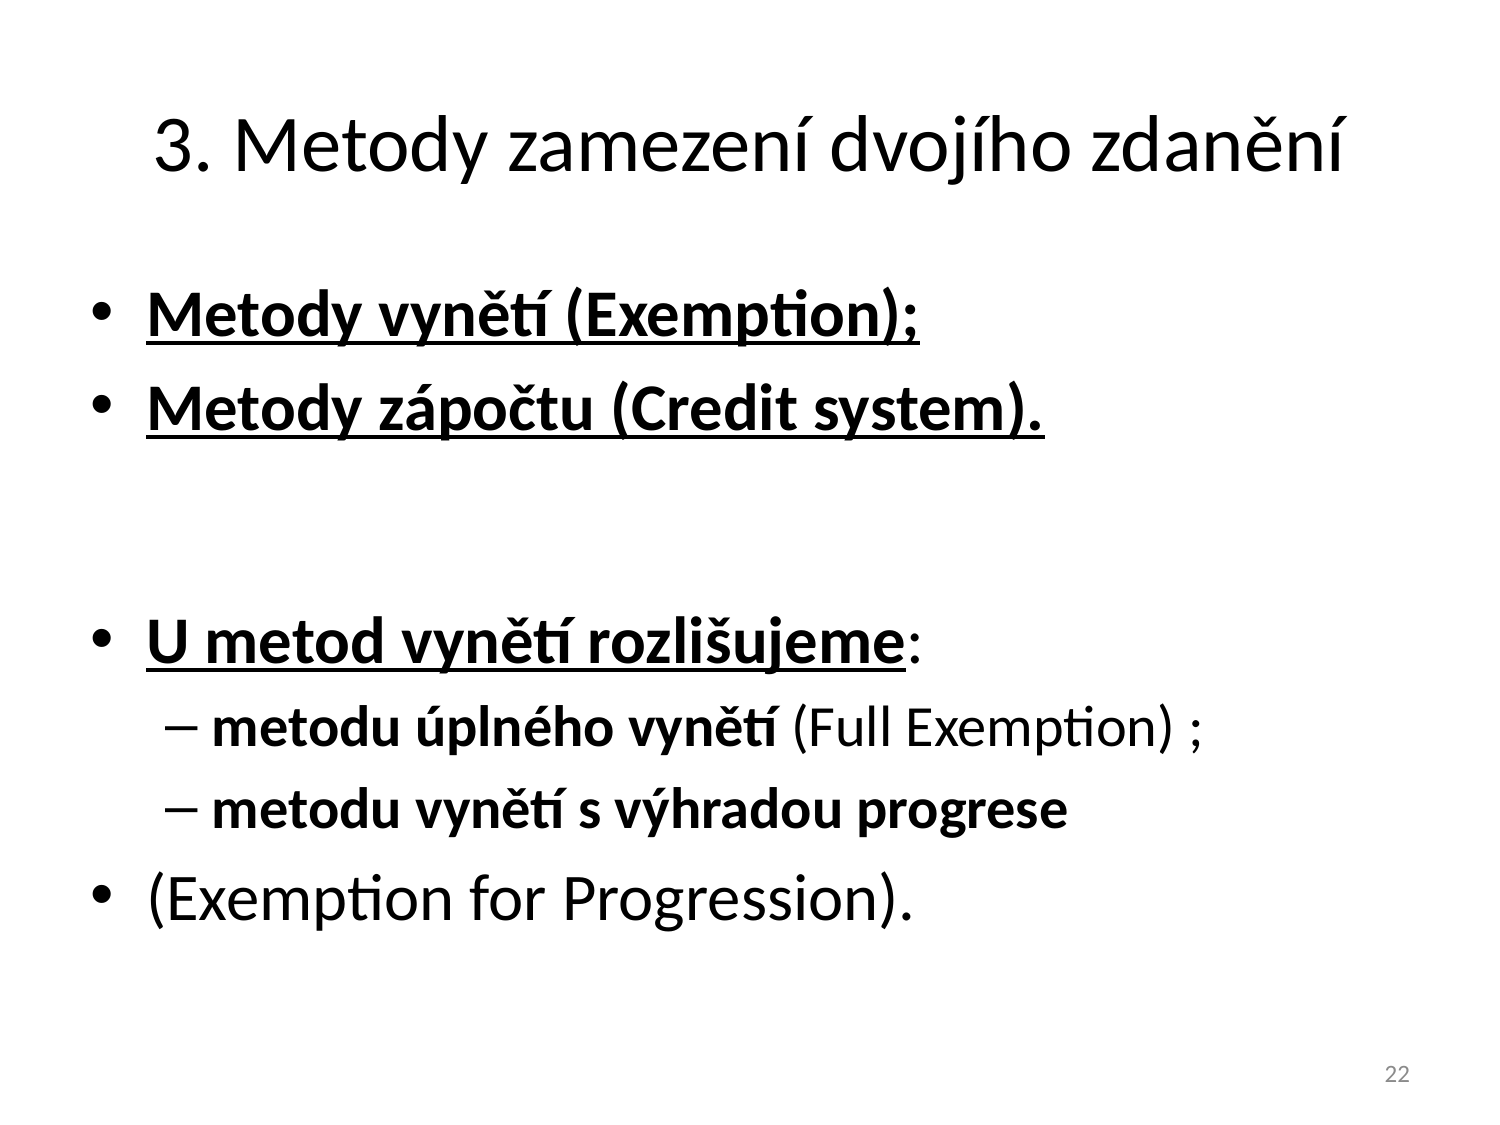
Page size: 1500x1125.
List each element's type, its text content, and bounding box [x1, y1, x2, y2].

title 3. Metody zamezení dvojího zdanění [75, 45, 1425, 233]
slide_number 22 [1074, 1042, 1425, 1103]
list Metody vynětí (Exemption); Metody zápočtu (Credit system). U metod vynětí rozlišujeme: metodu úplného vynětí (Full Exemption) ; metodu vynětí s výhradou progrese (Exemption for Progression). [75, 262, 1425, 1005]
